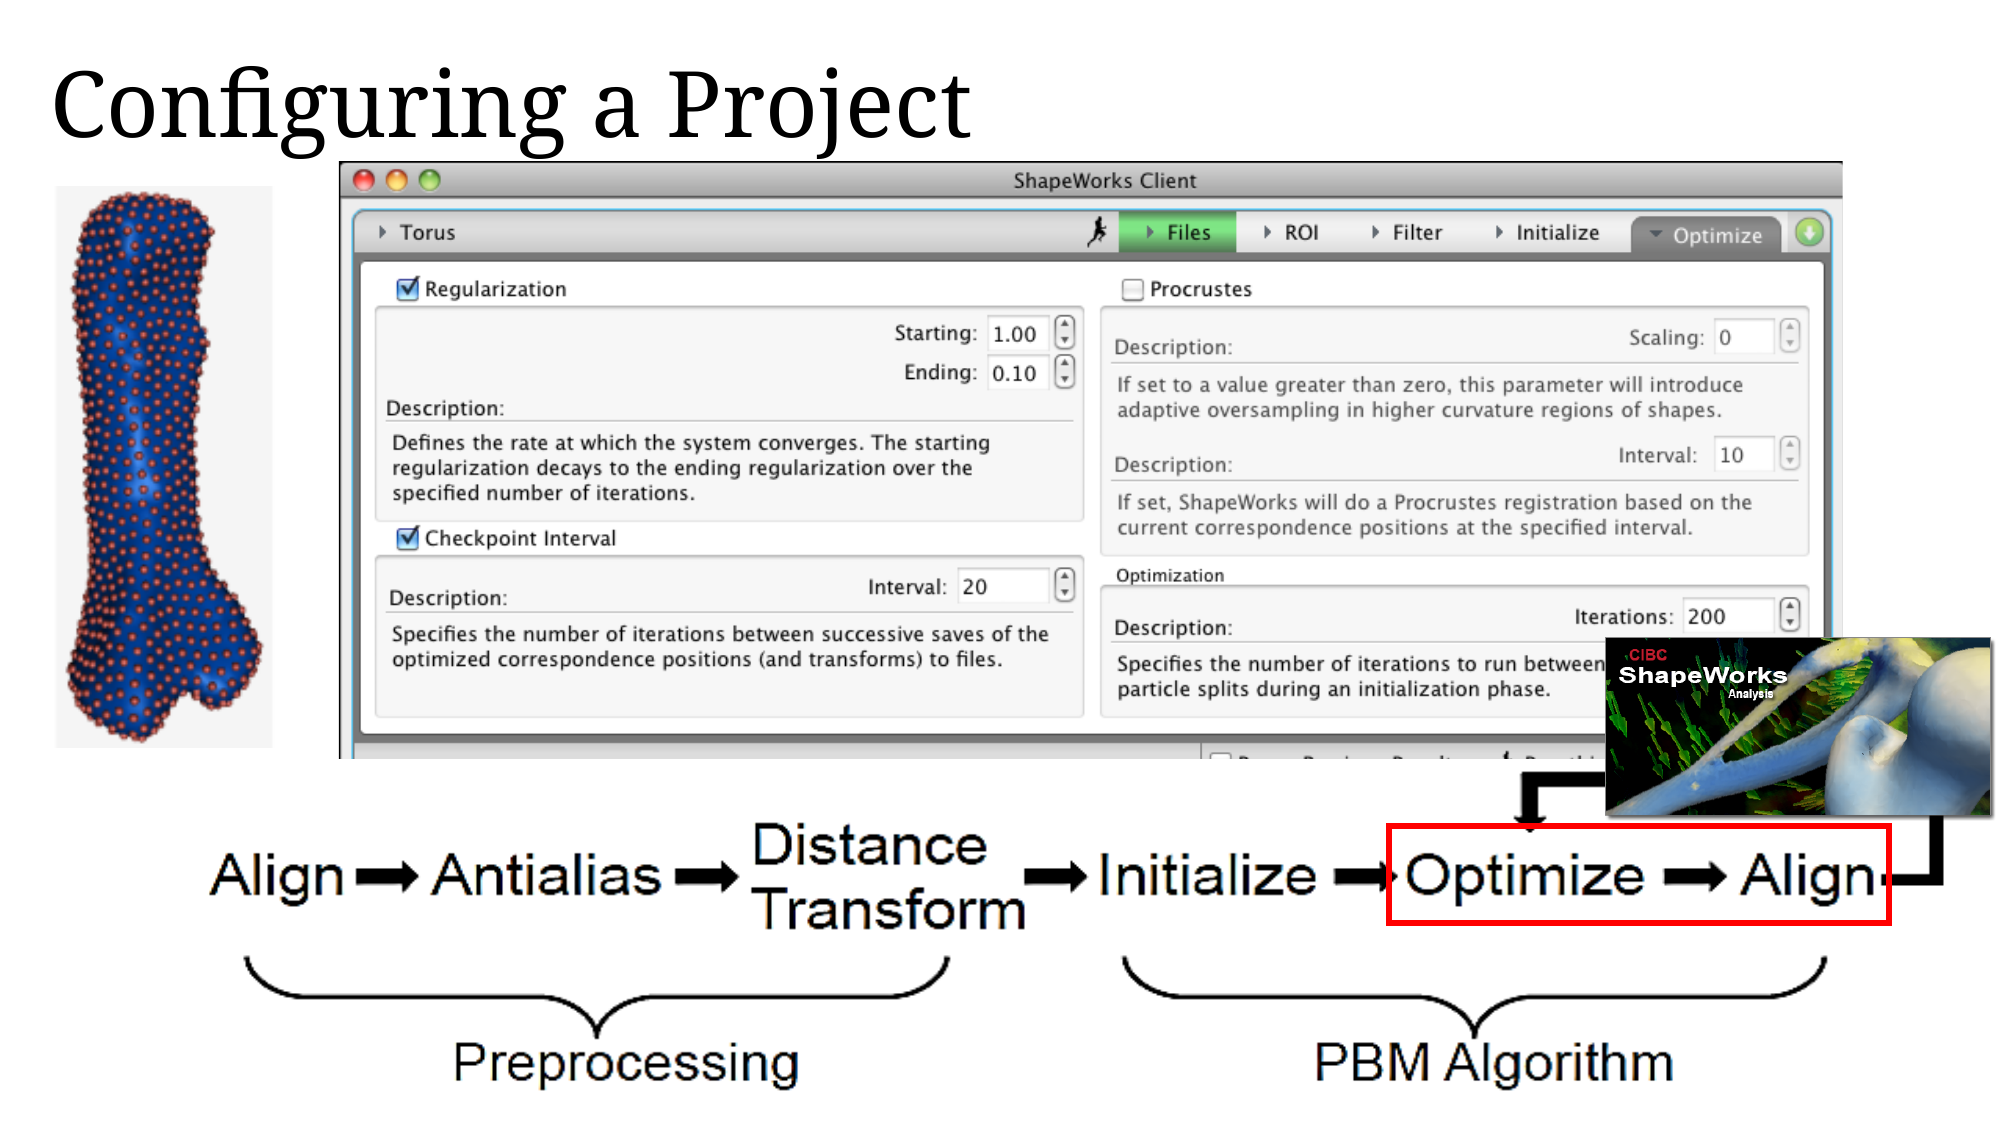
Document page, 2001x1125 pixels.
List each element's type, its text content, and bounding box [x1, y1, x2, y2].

picture [37, 186, 275, 748]
picture [200, 161, 2000, 1100]
title Configuring a Project [35, 0, 1965, 217]
